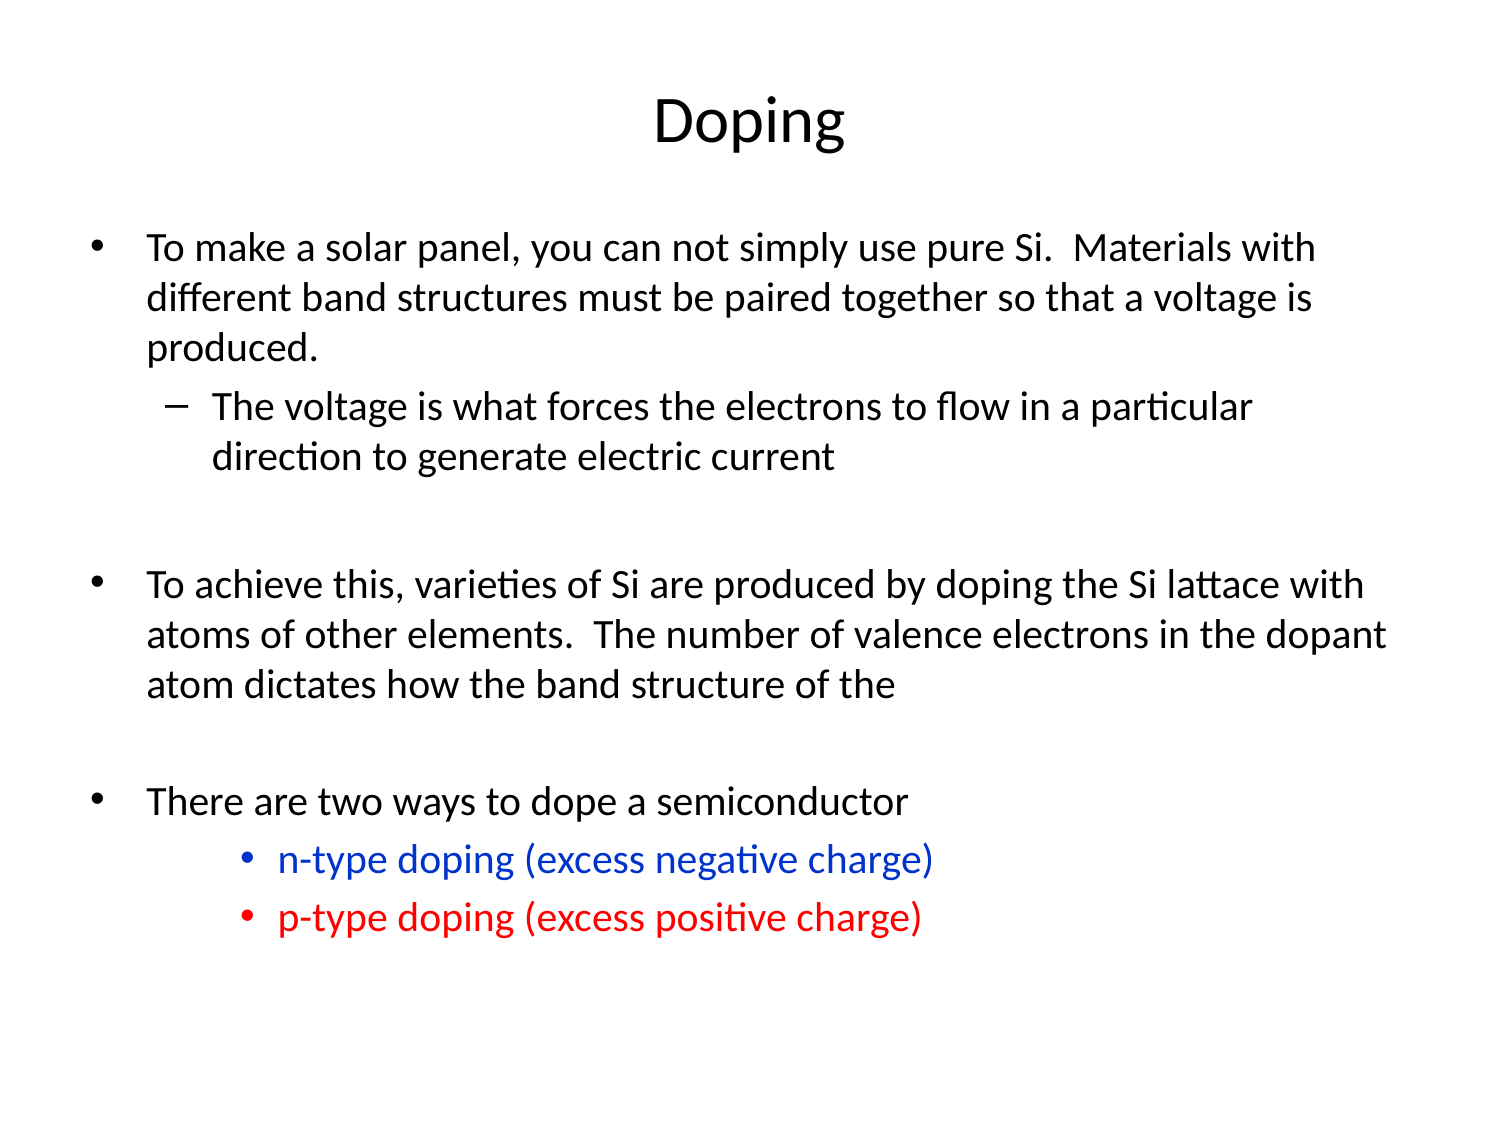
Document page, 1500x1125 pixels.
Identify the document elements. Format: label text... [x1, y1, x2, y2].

title Doping [75, 45, 1425, 188]
list To make a solar panel, you can not simply use pure Si. Materials with different band structures must be paired together so that a voltage is produced. The voltage is what forces the electrons to flow in a particular direction to generate electric current To achieve this, varieties of Si are produced by doping the Si lattace with atoms of other elements. The number of valence electrons in the dopant atom dictates how the band structure of the There are two ways to dope a semiconductor n-type doping (excess negative charge) p-type doping (excess positive charge) [75, 212, 1425, 955]
